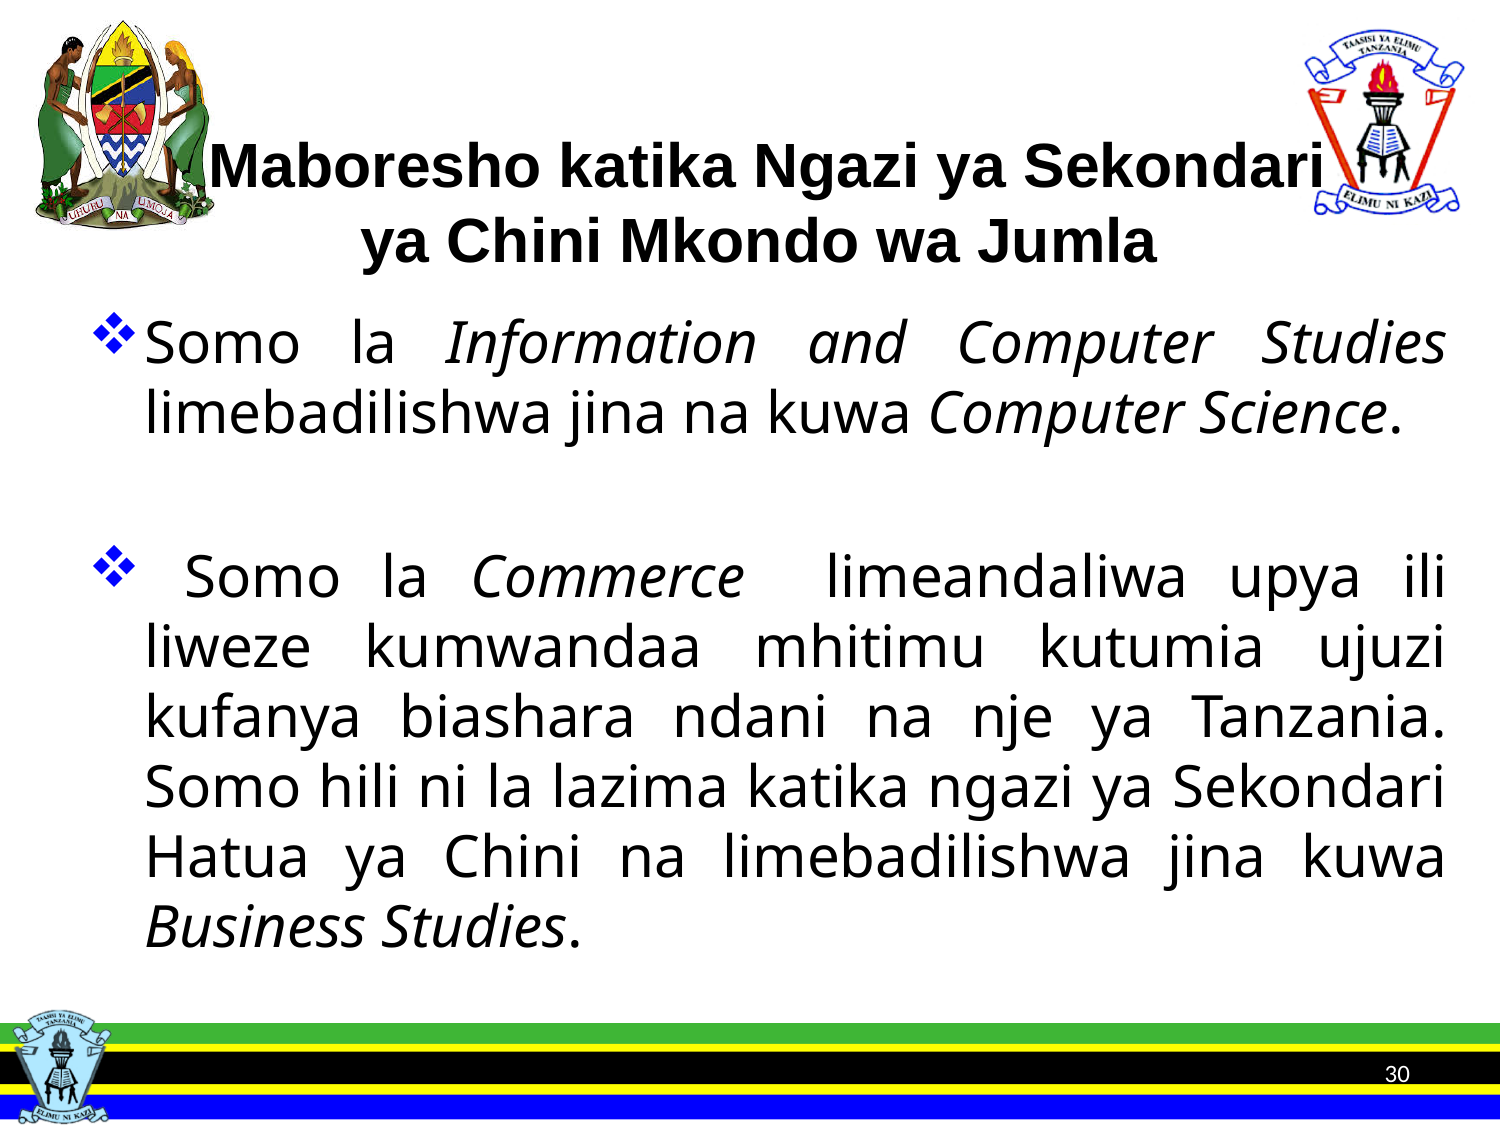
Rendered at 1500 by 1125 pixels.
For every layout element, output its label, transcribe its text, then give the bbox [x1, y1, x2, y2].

list Somo la Information and Computer Studies limebadilishwa jina na kuwa Computer Science. Somo la Commerce limeandaliwa upya ili liweze kumwandaa mhitimu kutumia ujuzi kufanya biashara ndani na nje ya Tanzania. Somo hili ni la lazima katika ngazi ya Sekondari Hatua ya Chini na limebadilishwa jina kuwa Business Studies. [73, 298, 1463, 1125]
picture [33, 20, 215, 232]
slide_number 30 [1074, 1042, 1425, 1103]
picture [1293, 17, 1475, 225]
title Maboresho katika Ngazi ya Sekondari ya Chini Mkondo wa Jumla [183, 124, 1353, 276]
